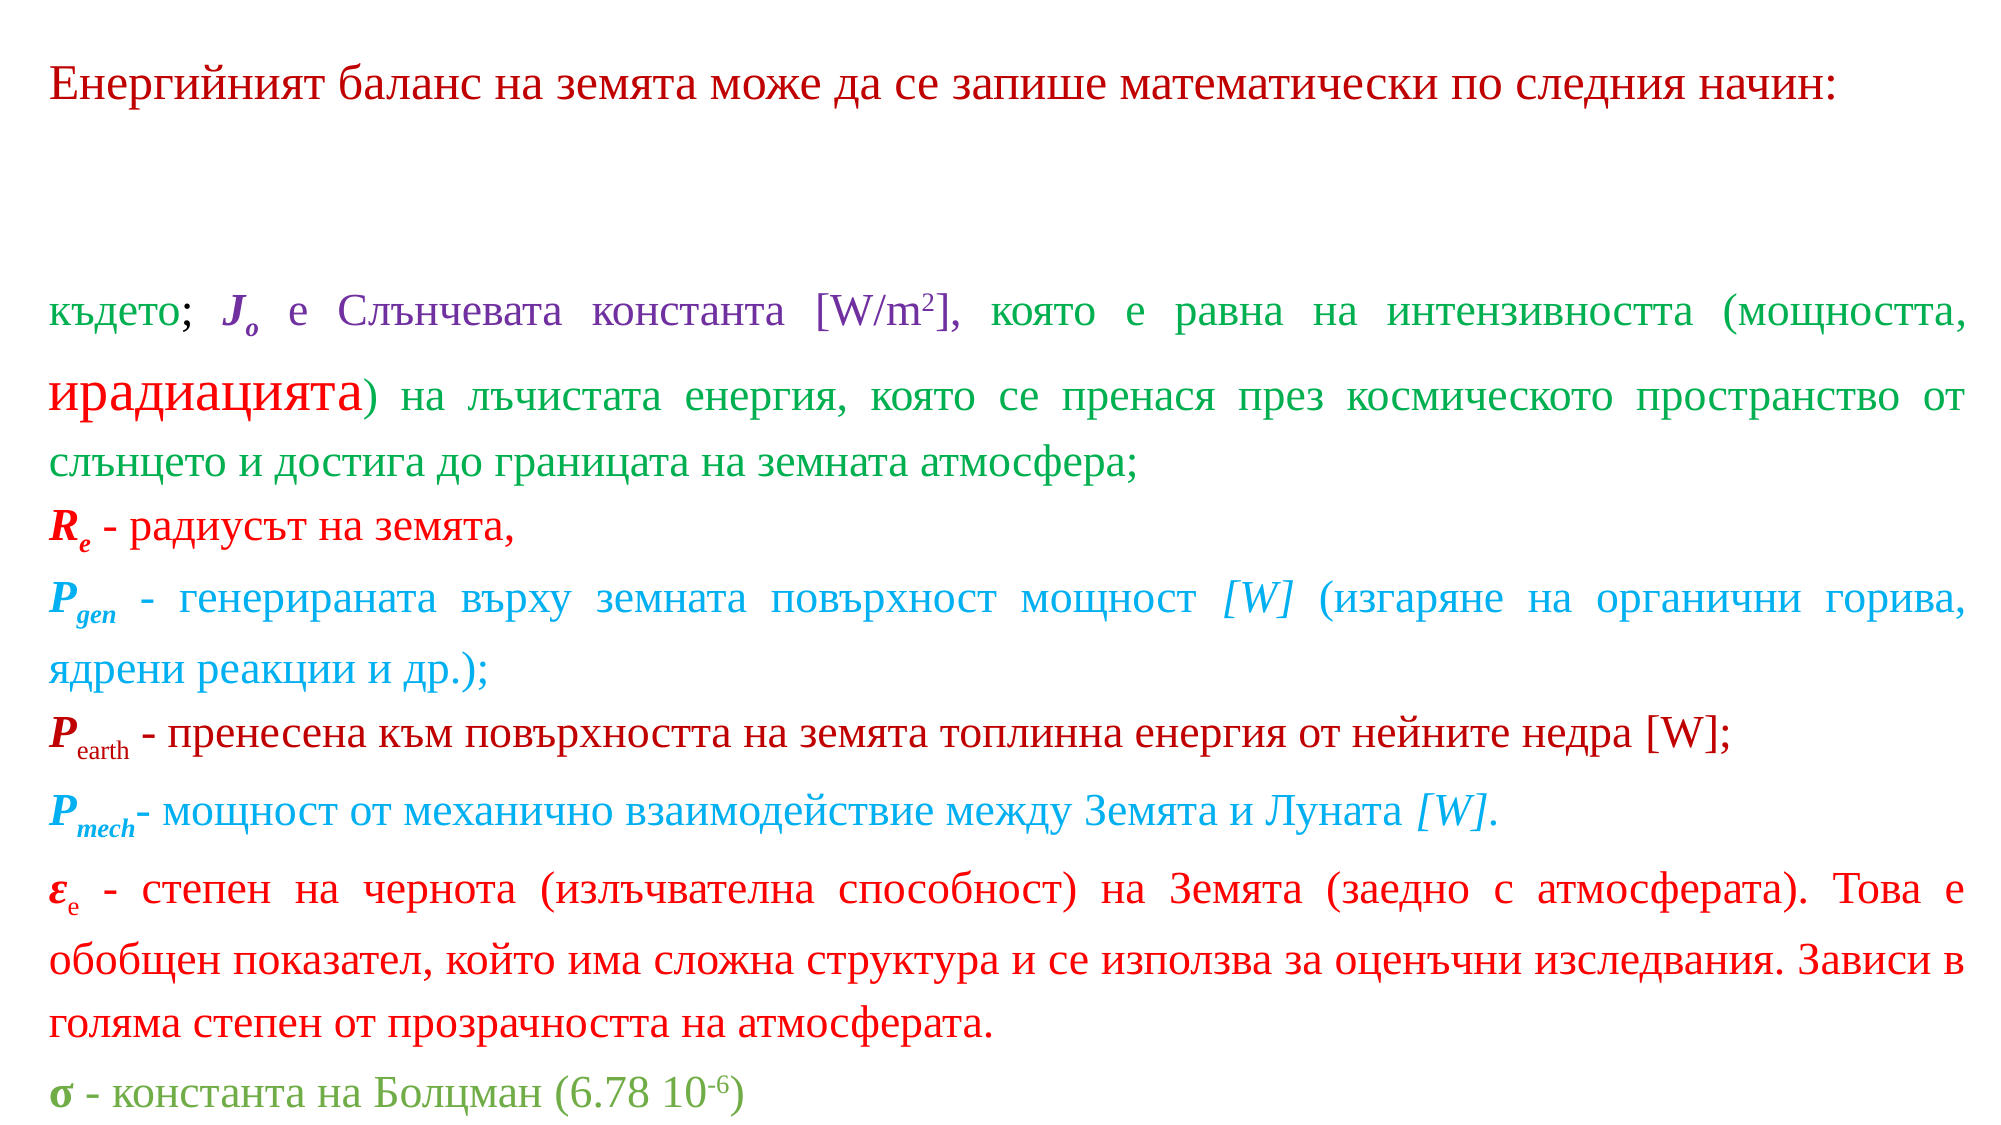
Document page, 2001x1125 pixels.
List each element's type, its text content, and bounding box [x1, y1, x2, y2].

text_box където; Jo е Слънчевата константа [W/m2], която е равна на интензивността (мощността, ирадиацията) на лъчистата енергия, която се пренася през космическото пространство от слънцето и достига до границата на земната атмосфера; Re - радиусът на земята, Pgen - генерираната върху земната повърхност мощност [W] (изгаряне на органични горива, ядрени реакции и др.); Pearth - пренесена към повърхността на земята топлинна енергия от нейните недра [W]; Pmech- мощност от механично взаимодействие между Земята и Луната [W]. εе - степен на чернота (излъчвателна способност) на Земята (заедно с атмосферата). Това е обобщен показател, който има сложна структура и се използва за оценъчни изследвания. Зависи в голяма степен от прозрачността на атмосферата. σ - константа на Болцман (6.78 10-6) Te - средна (ефективна) температура на Земната повърхност [oC]; [34, 262, 1982, 1125]
